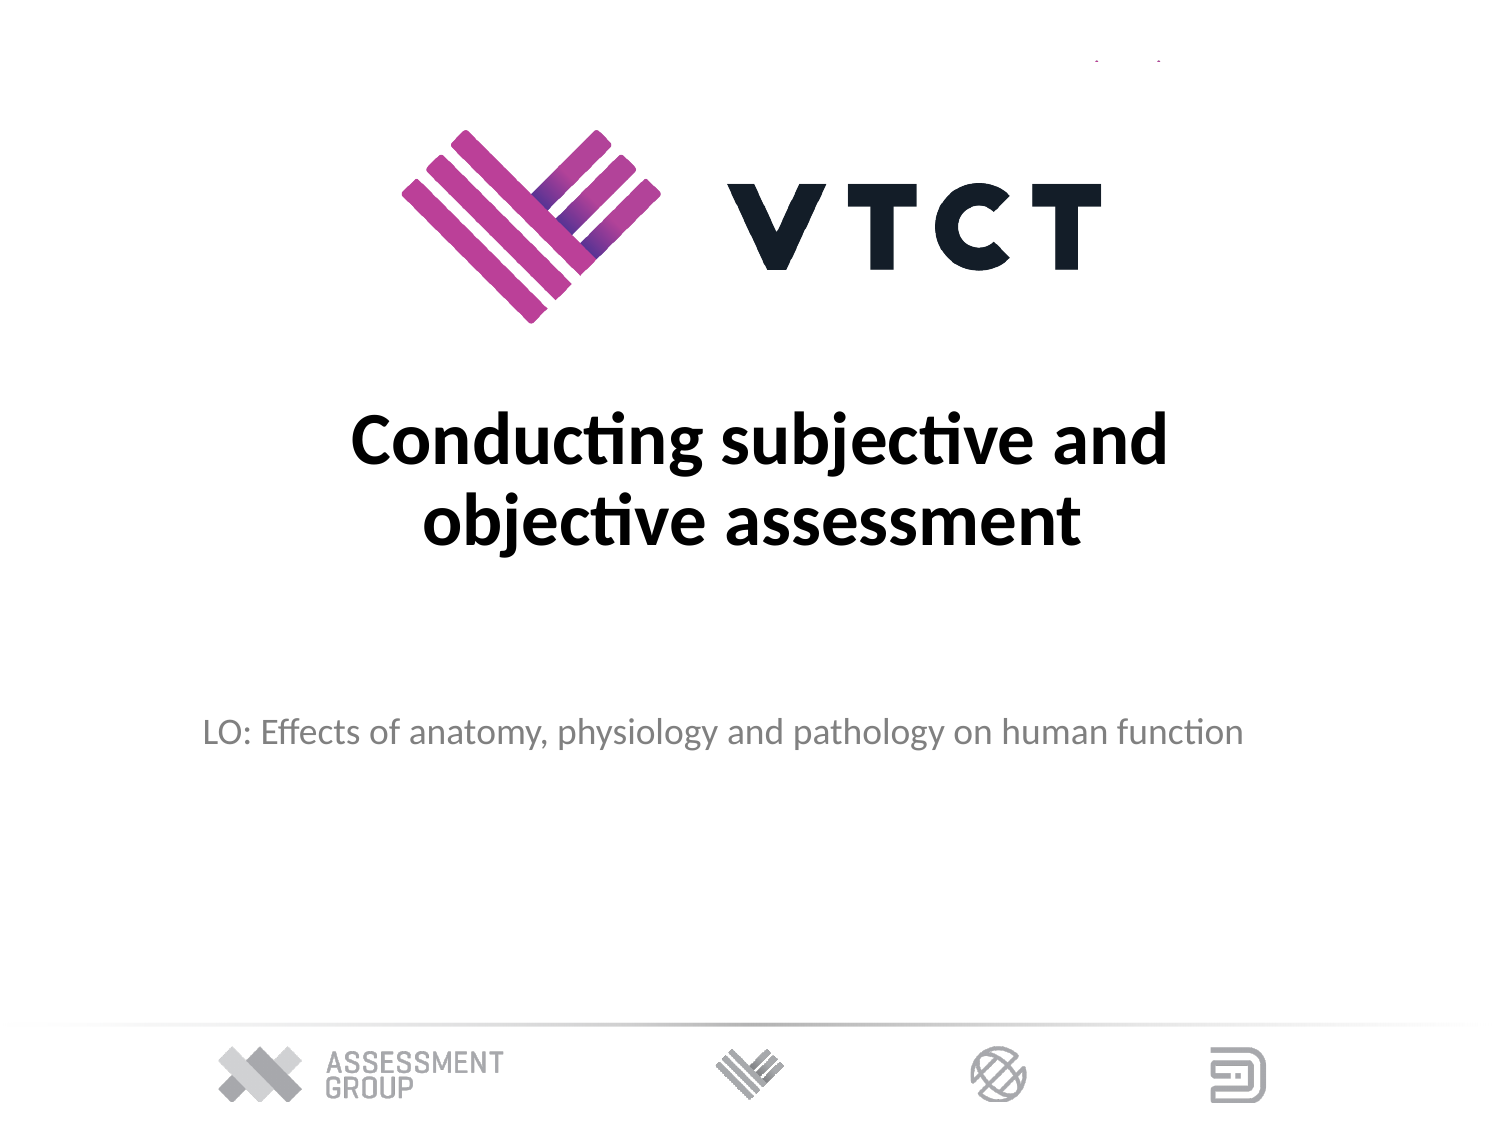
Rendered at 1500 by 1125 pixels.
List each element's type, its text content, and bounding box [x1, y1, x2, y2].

subtitle LO: Effects of anatomy, physiology and pathology on human function [187, 704, 1313, 976]
picture [0, 1022, 1499, 1027]
title Conducting subjective and objective assessment [206, 297, 1317, 690]
picture [714, 1046, 786, 1102]
picture [395, 125, 1106, 297]
